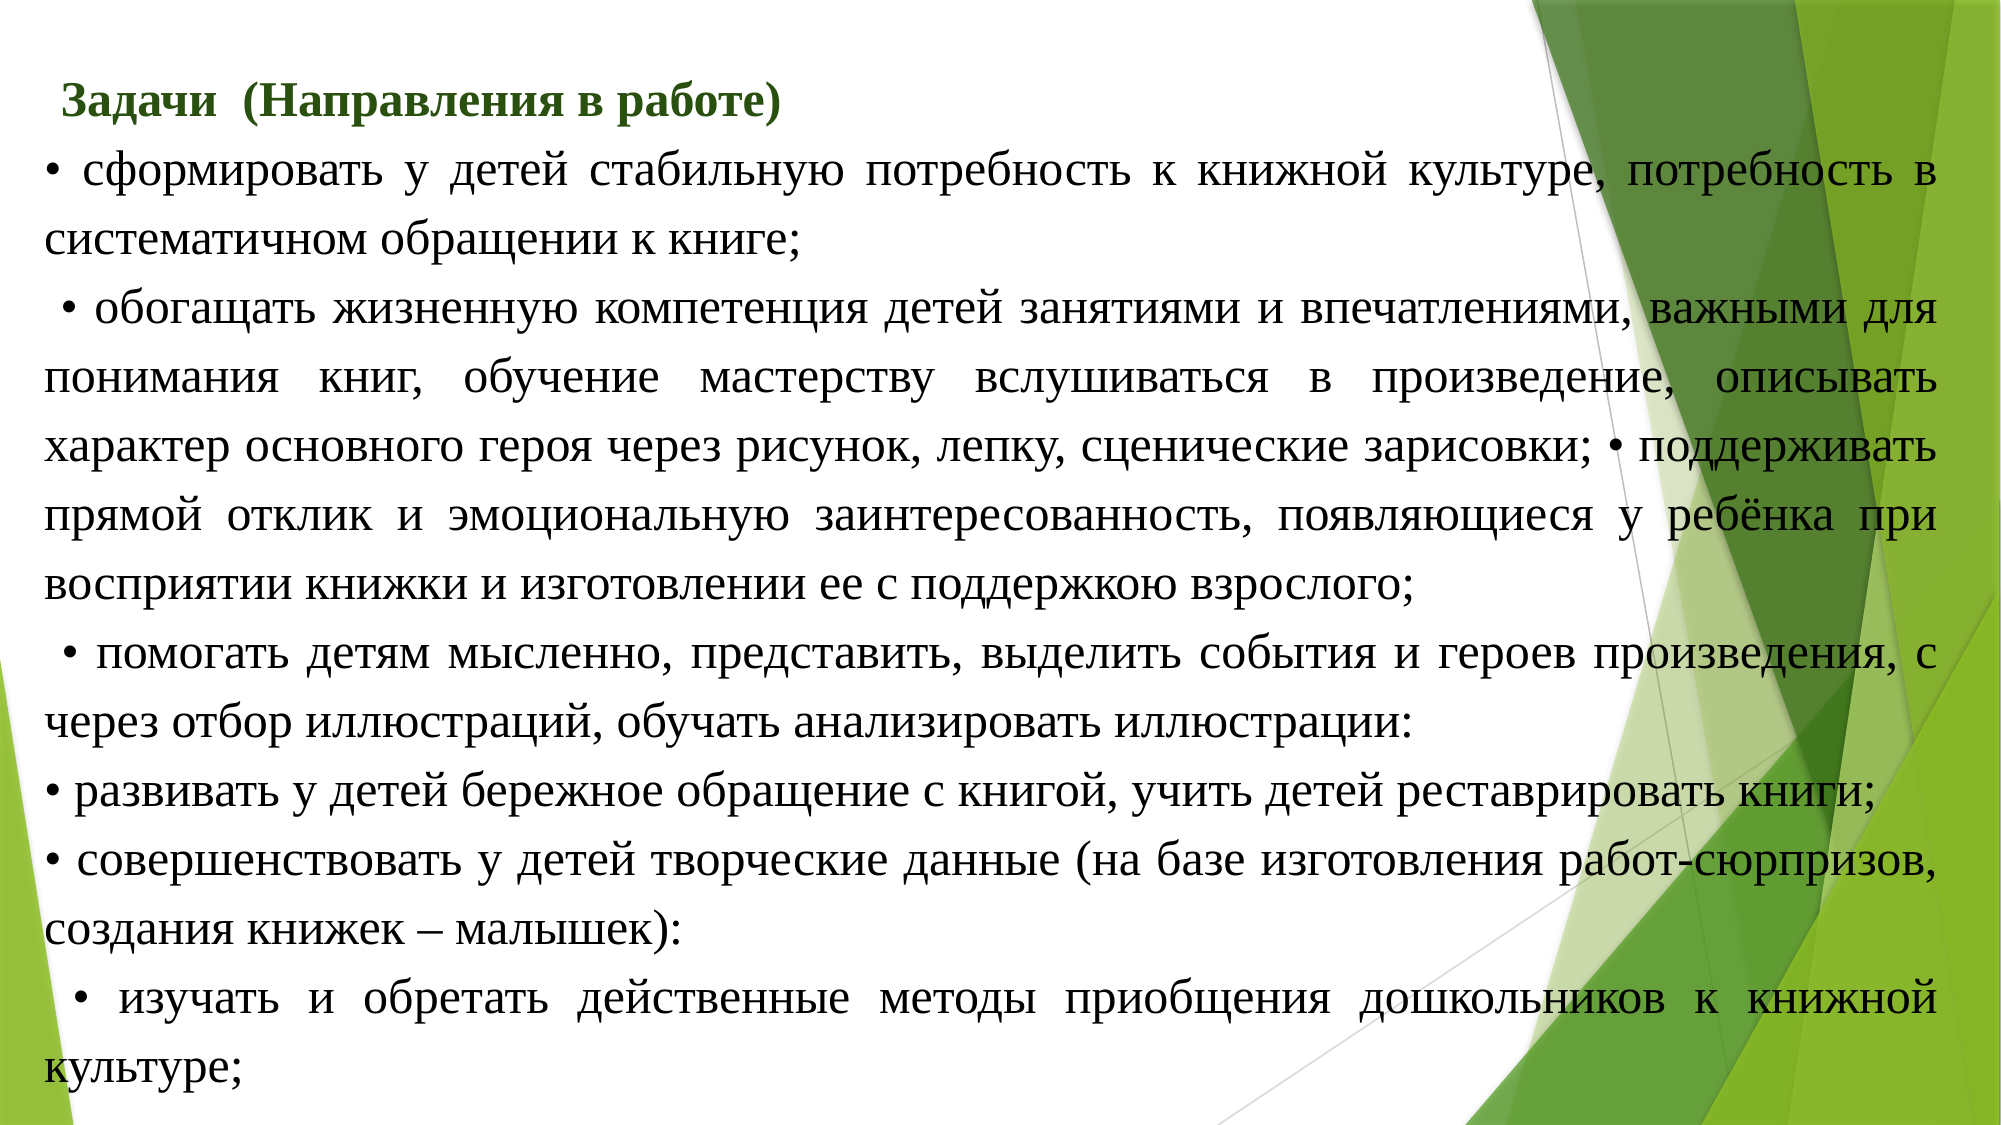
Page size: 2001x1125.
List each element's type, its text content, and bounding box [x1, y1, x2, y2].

text_box Задачи (Направления в работе) • сформировать у детей стабильную потребность к книжной культуре, потребность в систематичном обращении к книге; • обогащать жизненную компетенция детей занятиями и впечатлениями, важными для понимания книг, обучение мастерству вслушиваться в произведение, описывать характер основного героя через рисунок, лепку, сценические зарисовки; • поддерживать прямой отклик и эмоциональную заинтересованность, появляющиеся у ребёнка при восприятии книжки и изготовлении ее с поддержкою взрослого; • помогать детям мысленно, представить, выделить события и героев произведения, с через отбор иллюстраций, обучать анализировать иллюстрации: • развивать у детей бережное обращение с книгой, учить детей реставрировать книги; • совершенствовать у детей творческие данные (на базе изготовления работ-сюрпризов, создания книжек – малышек): • изучать и обретать действенные методы приобщения дошкольников к книжной культуре; [14, 59, 2000, 1100]
